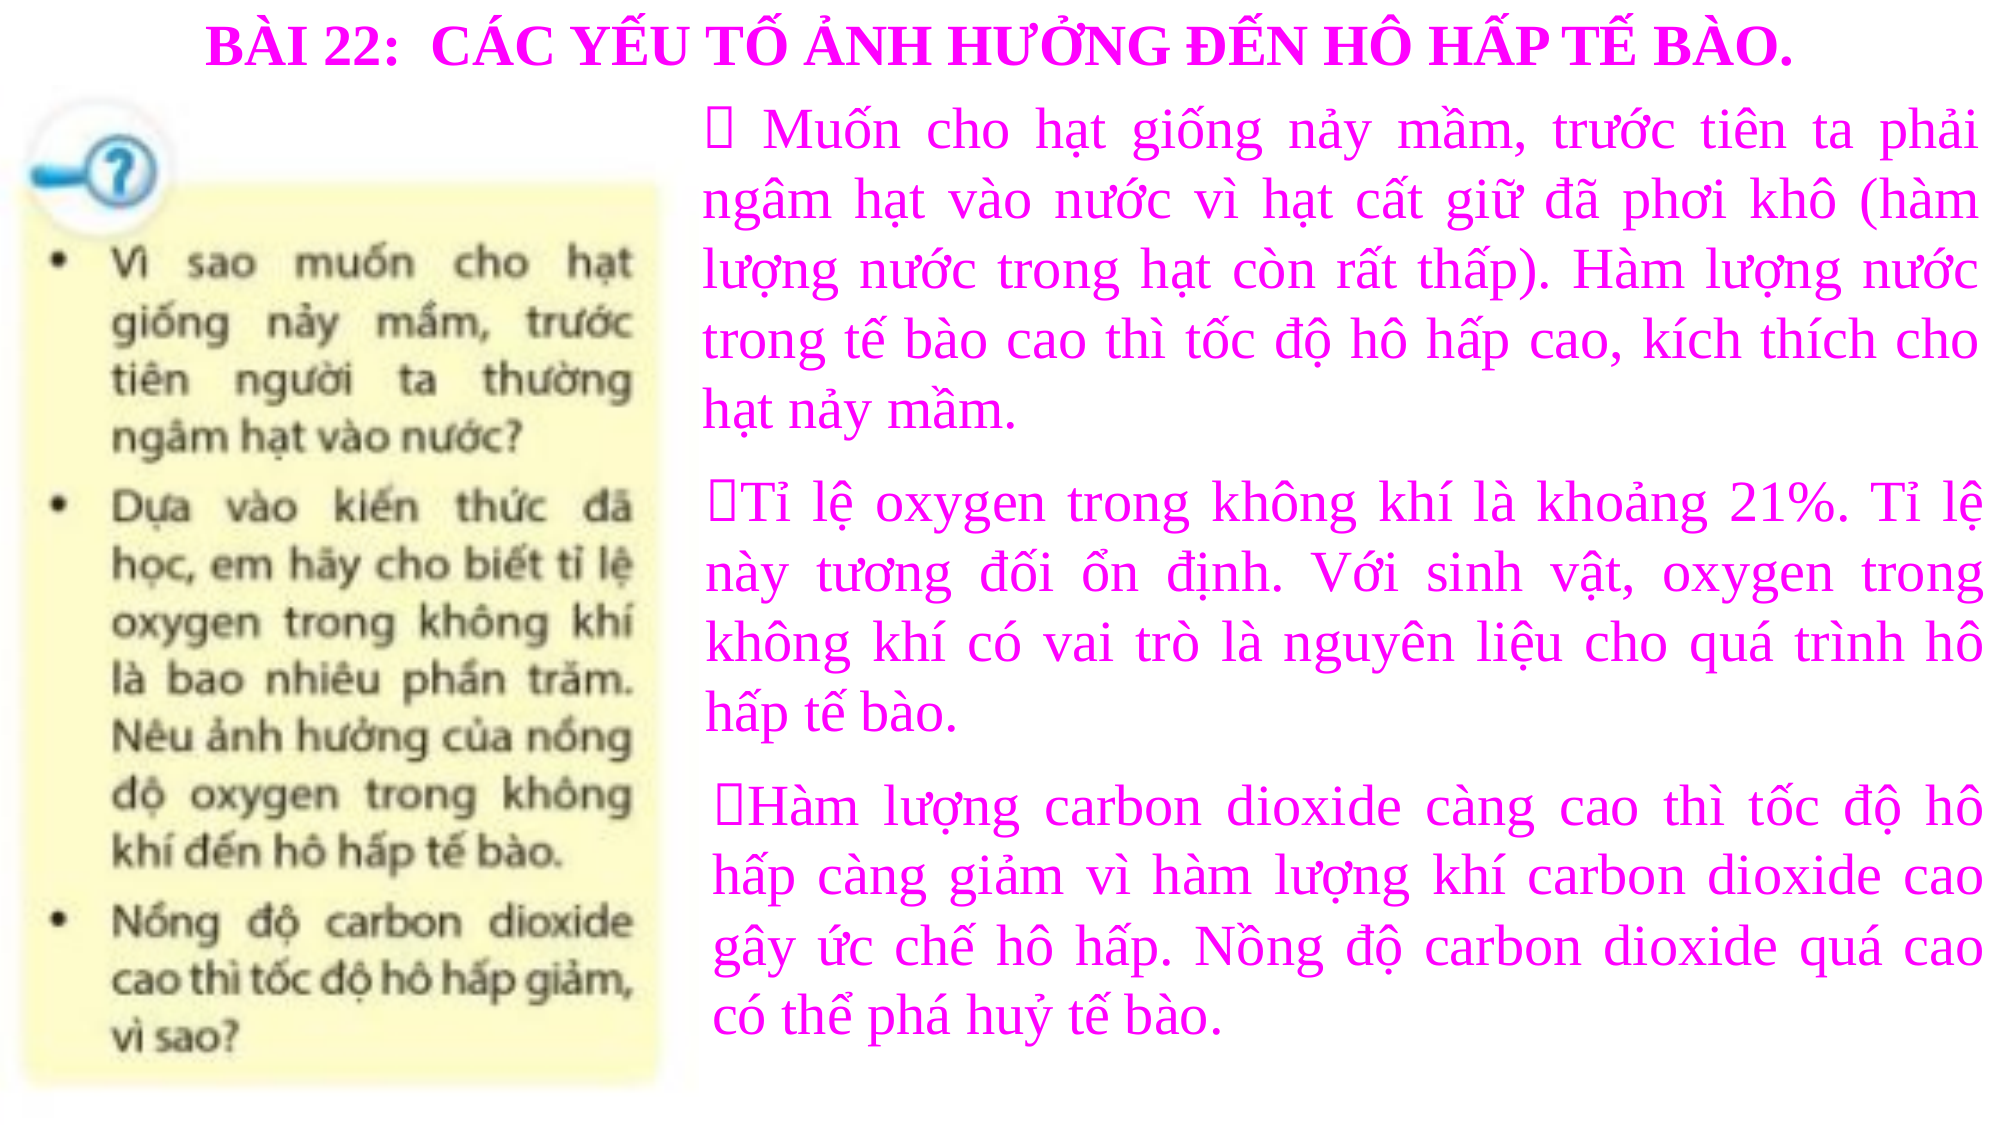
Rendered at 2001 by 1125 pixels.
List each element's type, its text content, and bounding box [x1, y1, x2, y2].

text_box Hàm lượng carbon dioxide càng cao thì tốc độ hô hấp càng giảm vì hàm lượng khí carbon dioxide cao gây ức chế hô hấp. Nồng độ carbon dioxide quá cao có thể phá huỷ tế bào. [699, 759, 2000, 1054]
text_box  Muốn cho hạt giống nảy mầm, trước tiên ta phải ngâm hạt vào nước vì hạt cất giữ đã phơi khô (hàm lượng nước trong hạt còn rất thấp). Hàm lượng nước trong tế bào cao thì tốc độ hô hấp cao, kích thích cho hạt nảy mầm. [699, 85, 1996, 448]
text_box BÀI 22: CÁC YẾU TỐ ẢNH HƯỞNG ĐẾN HÔ HẤP TẾ BÀO. [0, 0, 2000, 85]
text_box Tỉ lệ oxygen trong không khí là khoảng 21%. Tỉ lệ này tương đối ổn định. Với sinh vật, oxygen trong không khí có vai trò là nguyên liệu cho quá trình hô hấp tế bào. [699, 455, 2000, 751]
picture [0, 85, 699, 1125]
